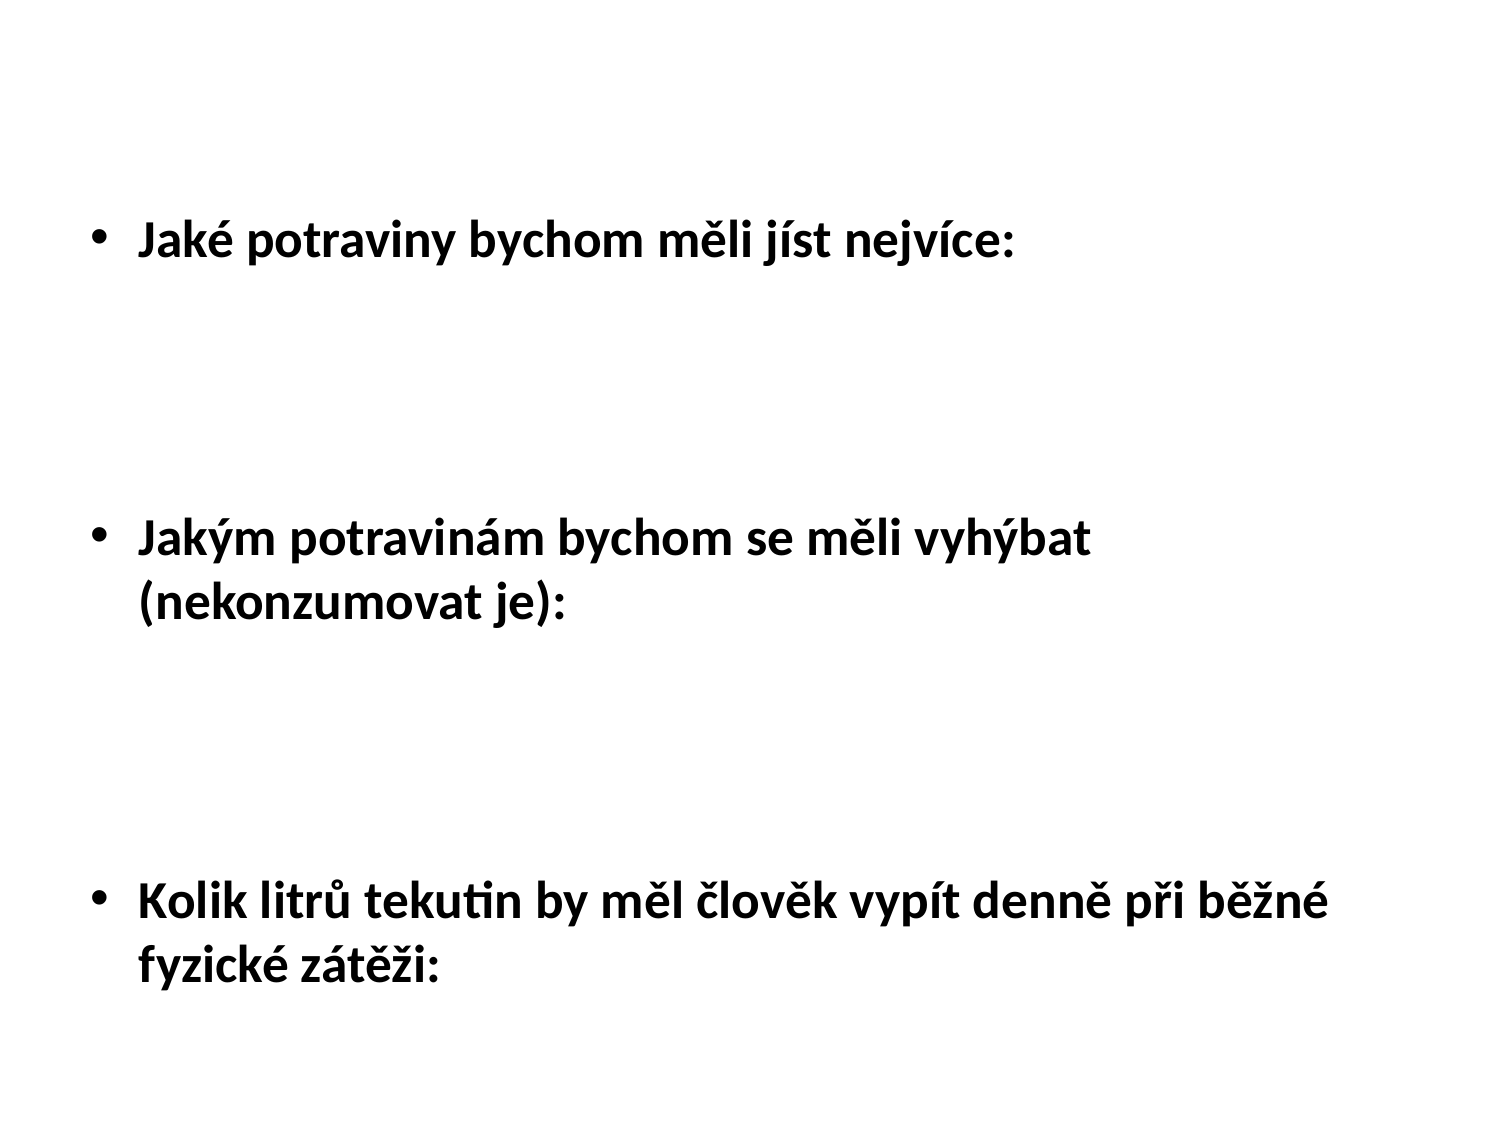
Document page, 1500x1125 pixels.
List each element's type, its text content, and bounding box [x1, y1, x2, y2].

list Jaké potraviny bychom měli jíst nejvíce: Jakým potravinám bychom se měli vyhýbat (nekonzumovat je): Kolik litrů tekutin by měl člověk vypít denně při běžné fyzické zátěži: [75, 196, 1425, 1005]
